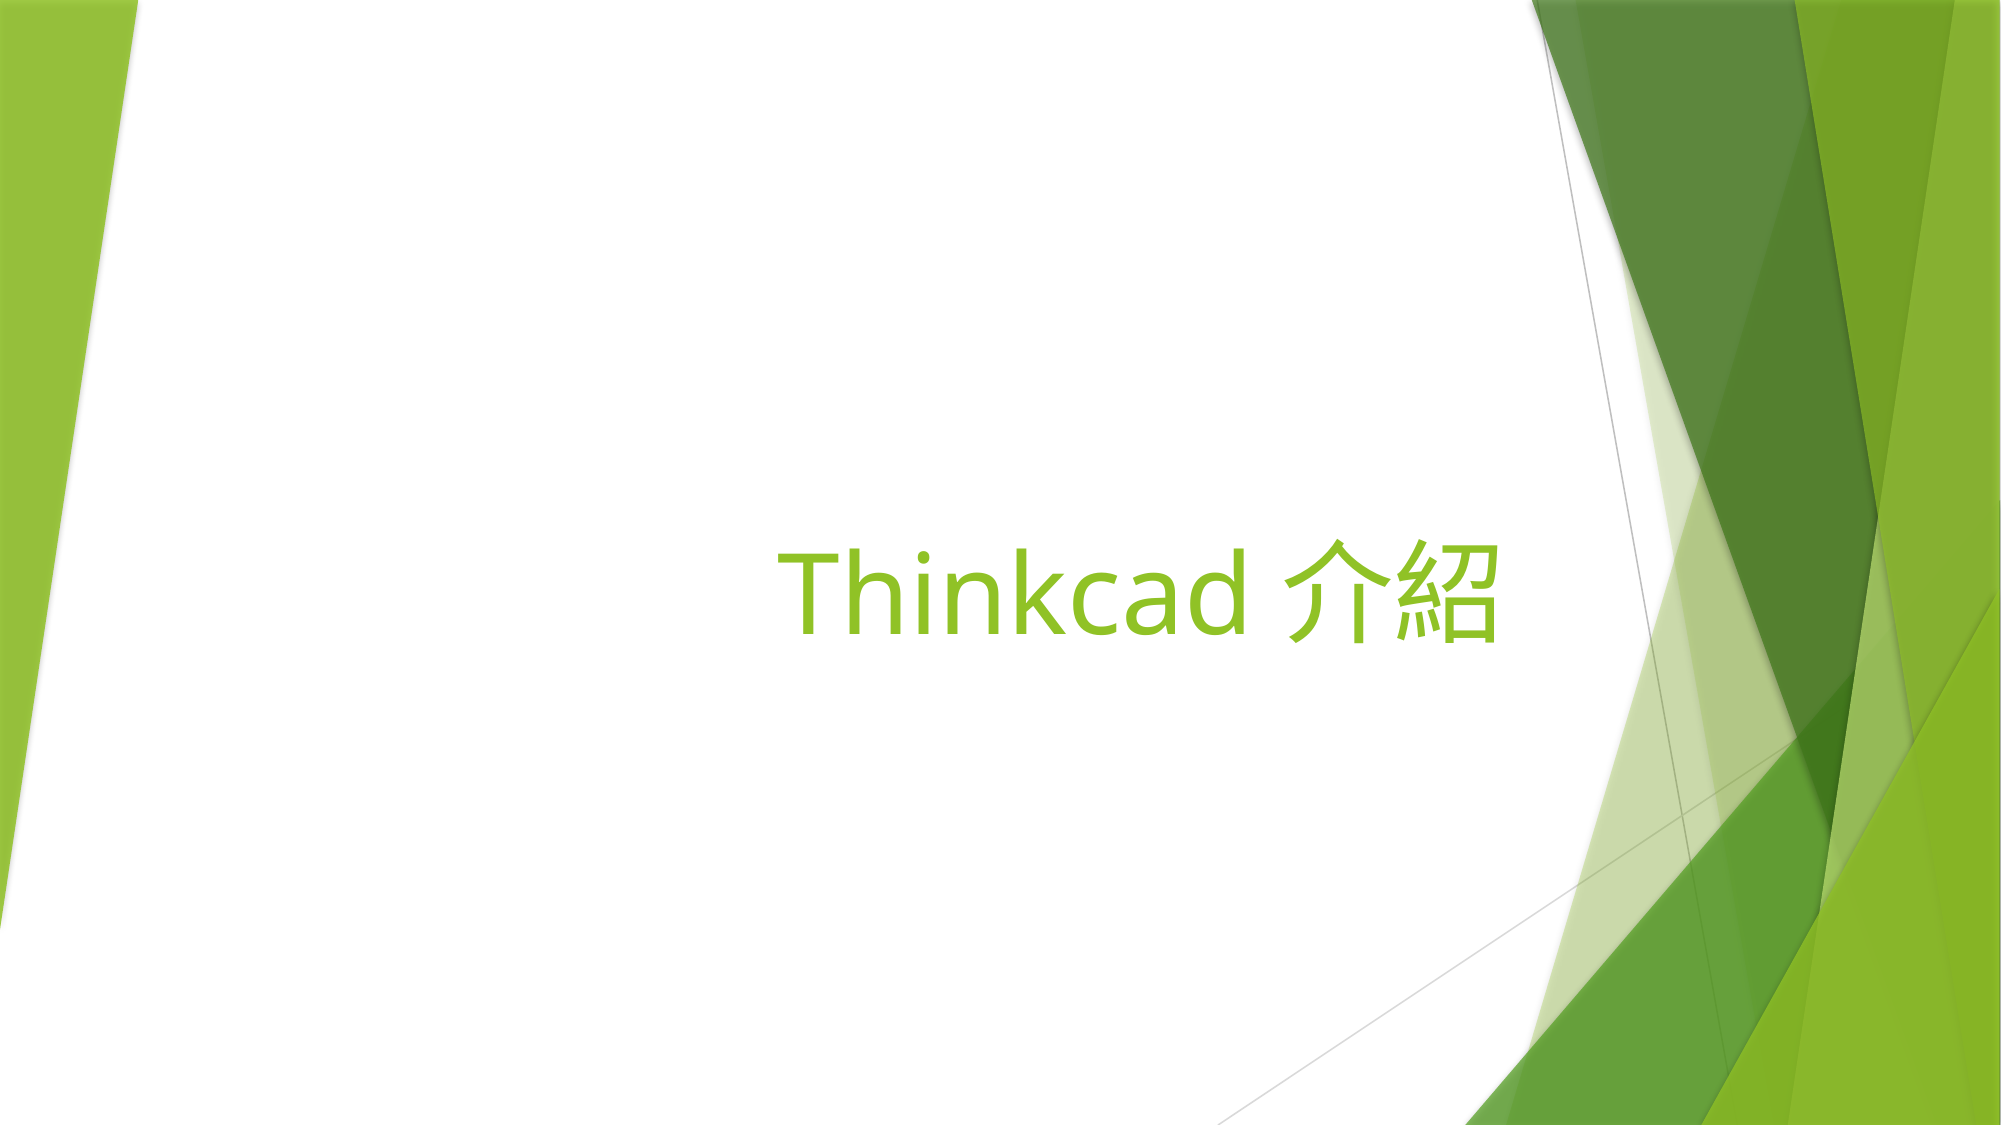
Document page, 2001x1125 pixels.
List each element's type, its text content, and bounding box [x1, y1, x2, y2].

title Thinkcad介紹 [247, 394, 1522, 665]
